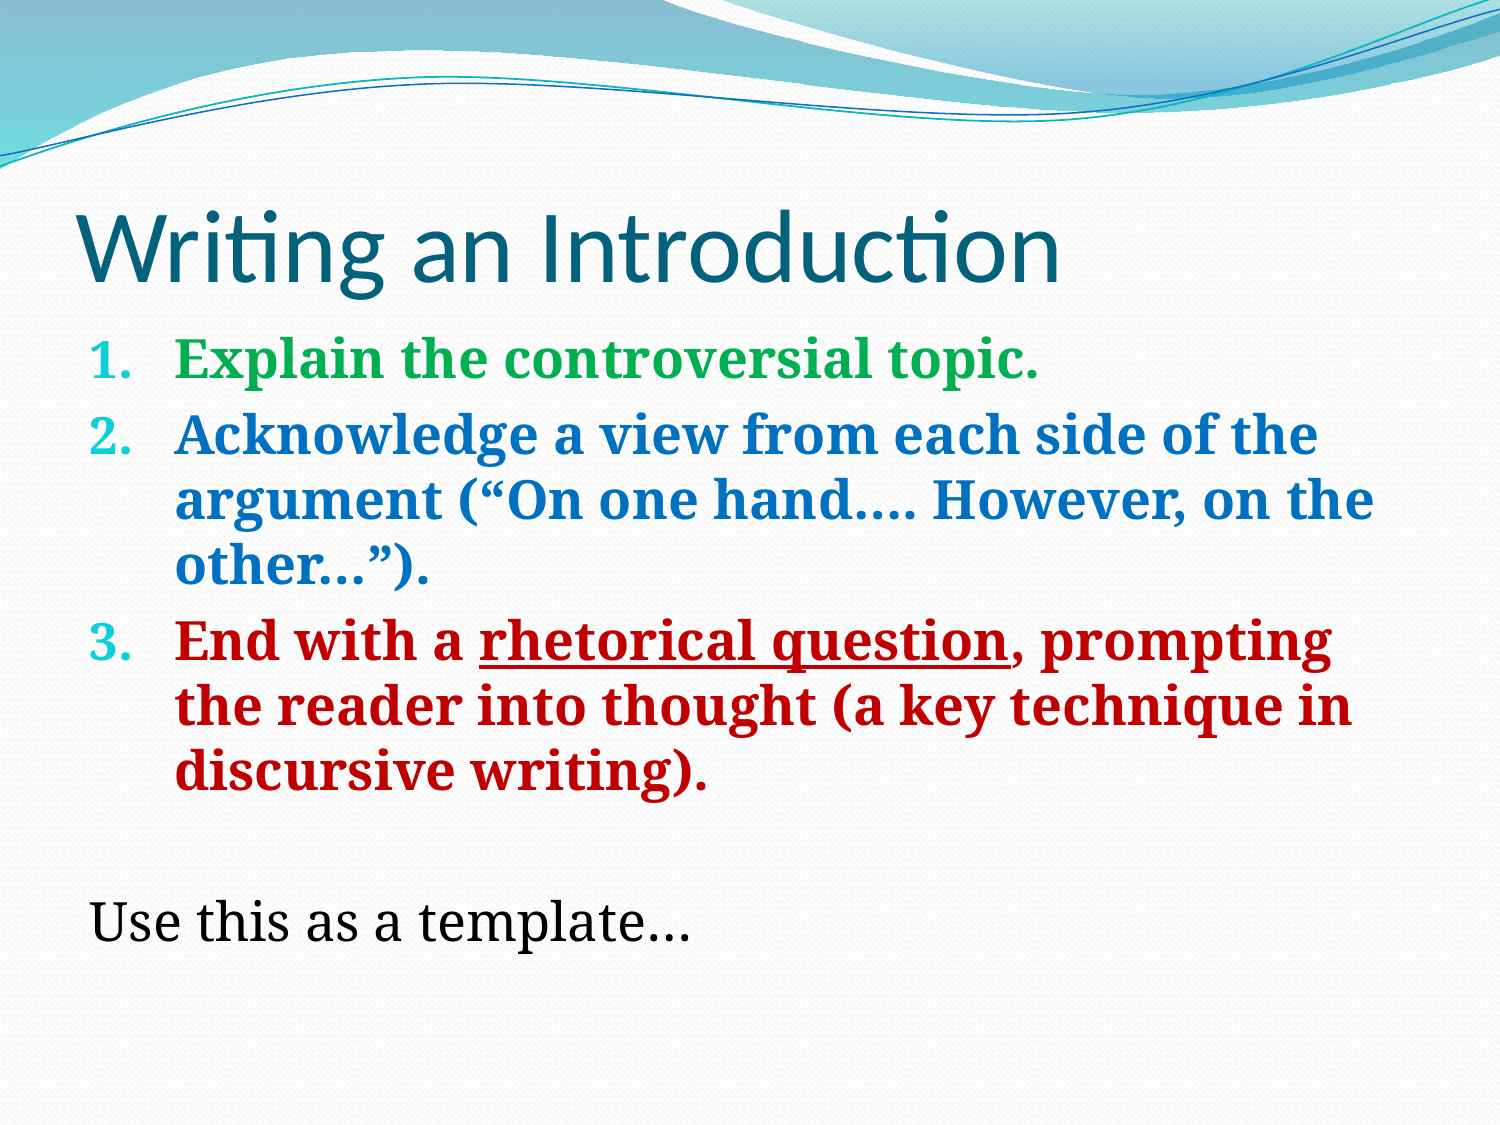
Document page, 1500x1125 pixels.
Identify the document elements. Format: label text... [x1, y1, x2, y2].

list Explain the controversial topic. Acknowledge a view from each side of the argument (“On one hand…. However, on the other…”). End with a rhetorical question, prompting the reader into thought (a key technique in discursive writing). Use this as a template… [75, 317, 1425, 1038]
title Writing an Introduction [75, 115, 1425, 303]
